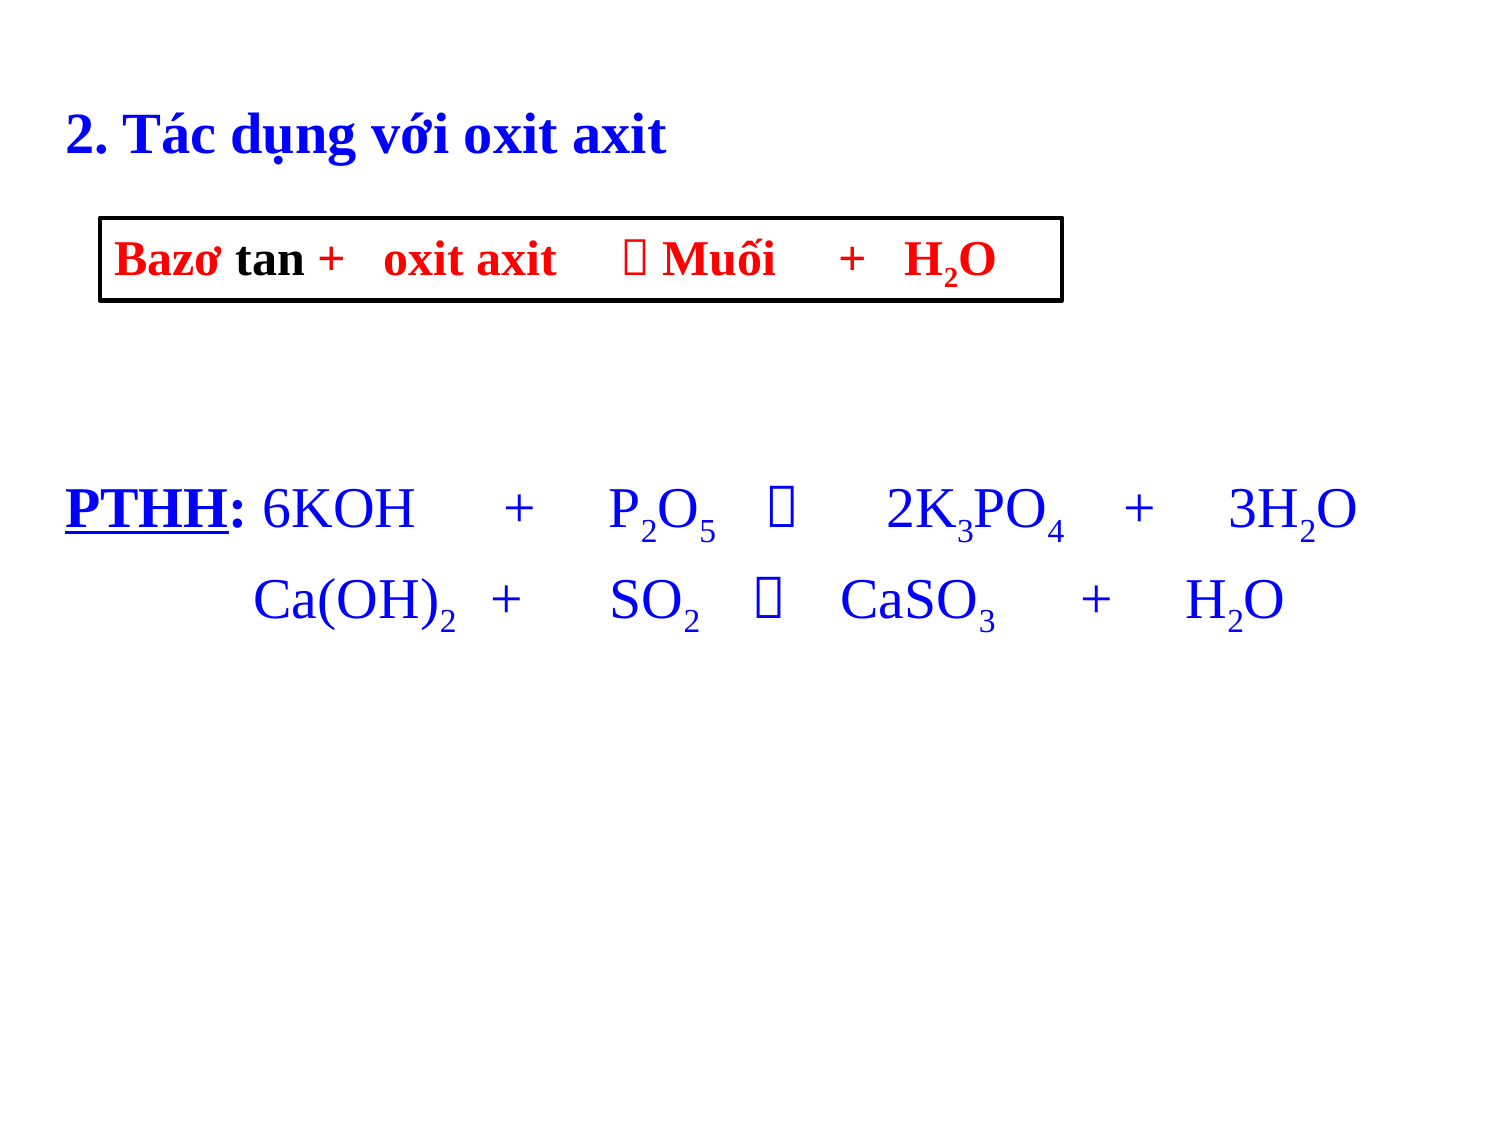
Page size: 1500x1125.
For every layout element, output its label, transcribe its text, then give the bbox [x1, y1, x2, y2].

text_box PTHH: 6KOH + P2O5  2K3PO4 + 3H2O Ca(OH)2 + SO2  CaSO3 + H2O [50, 462, 1438, 650]
text_box Bazơ tan + oxit axit  Muối + H2O [98, 216, 1064, 303]
list 2. Tác dụng với oxit axit [50, 87, 1425, 200]
